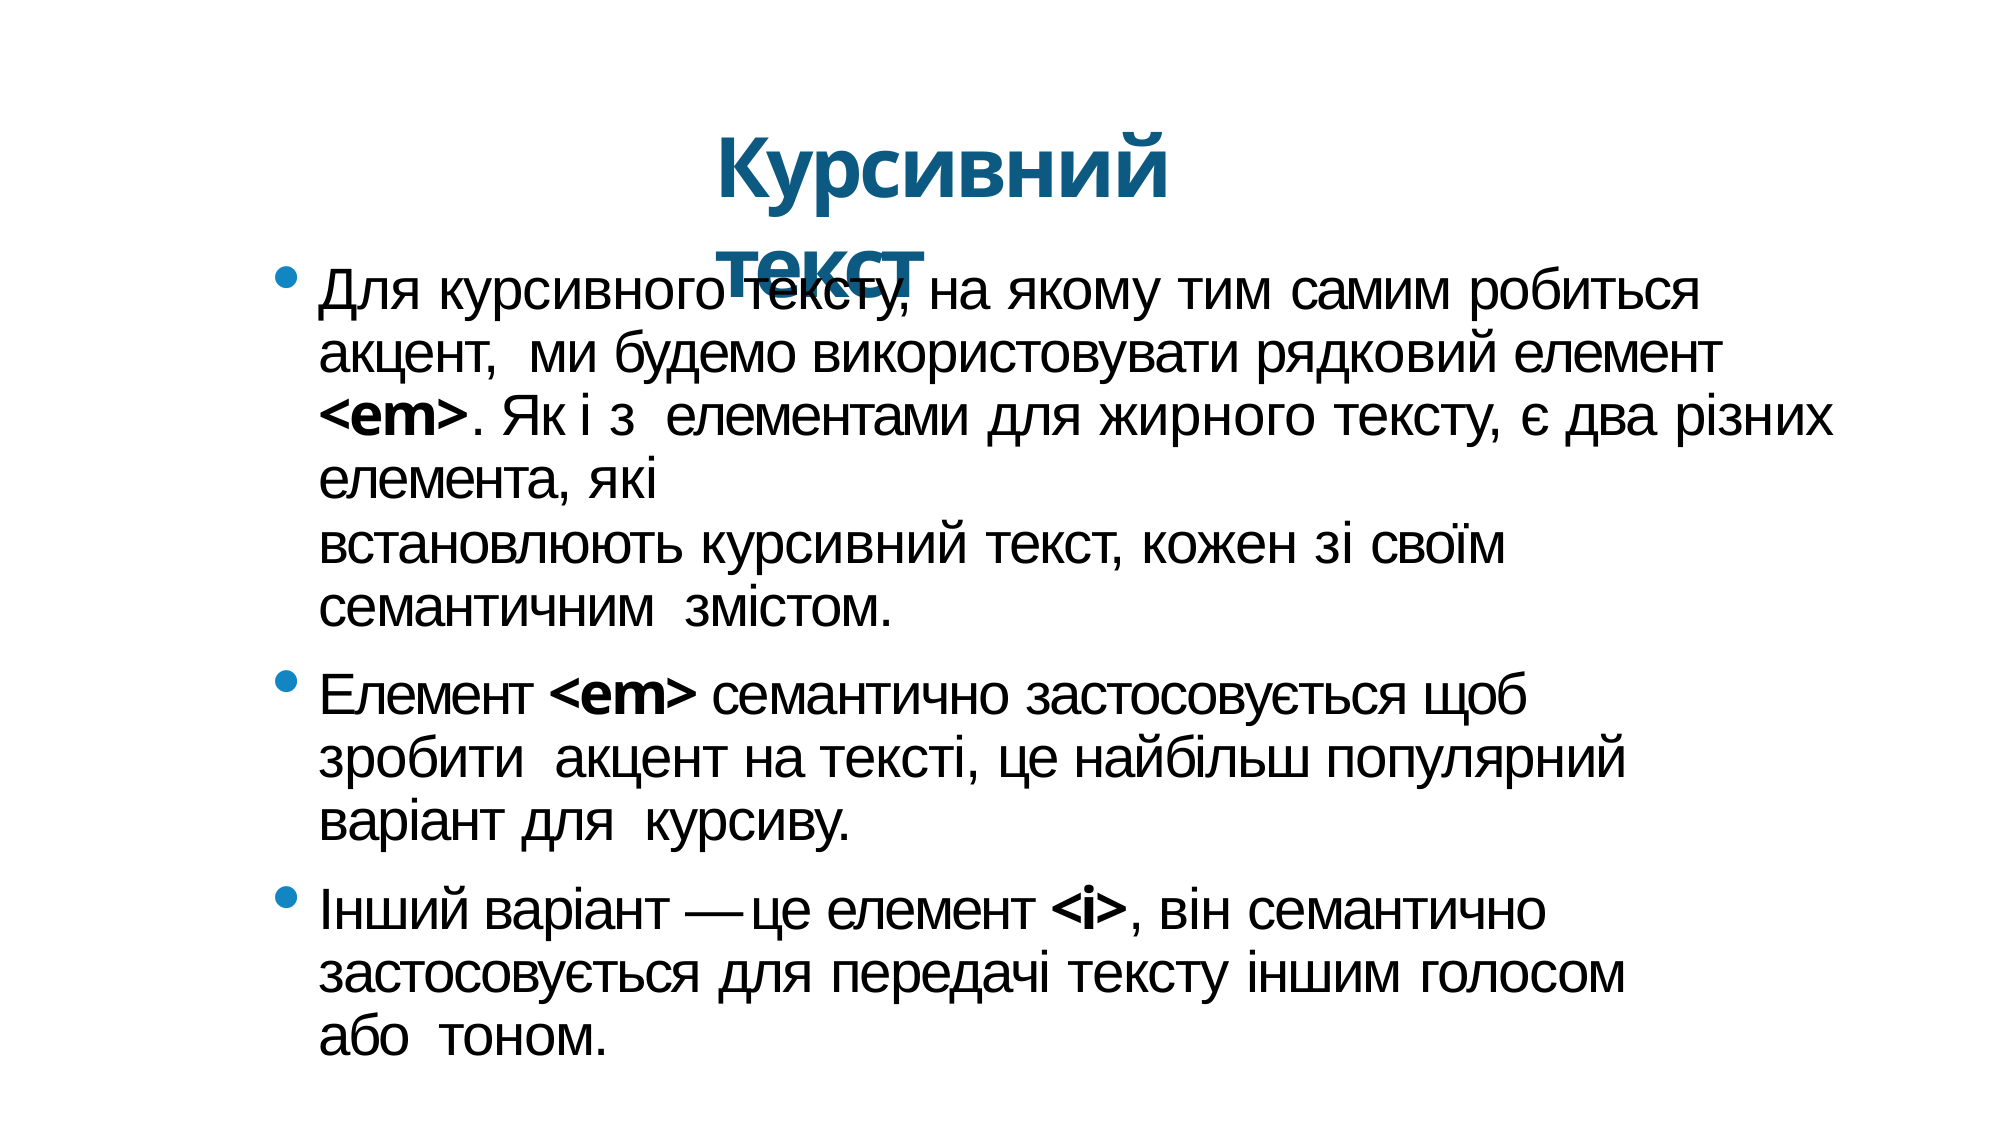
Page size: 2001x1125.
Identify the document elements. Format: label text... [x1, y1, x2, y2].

text_box Для курсивного тексту, на якому тим самим робиться акцент, ми будемо використовувати рядковий елемент <em>. Як і з елементами для жирного тексту, є два різних елемента, які встановлюють курсивний текст, кожен зі своїм семантичним змістом. Елемент <em> семантично застосовується щоб зробити акцент на тексті, це найбільш популярний варіант для курсиву. Інший варіант — це елемент <i>, він семантично застосовується для передачі тексту іншим голосом або тоном. [269, 250, 1868, 1069]
title Курсивний текст [712, 112, 1331, 250]
